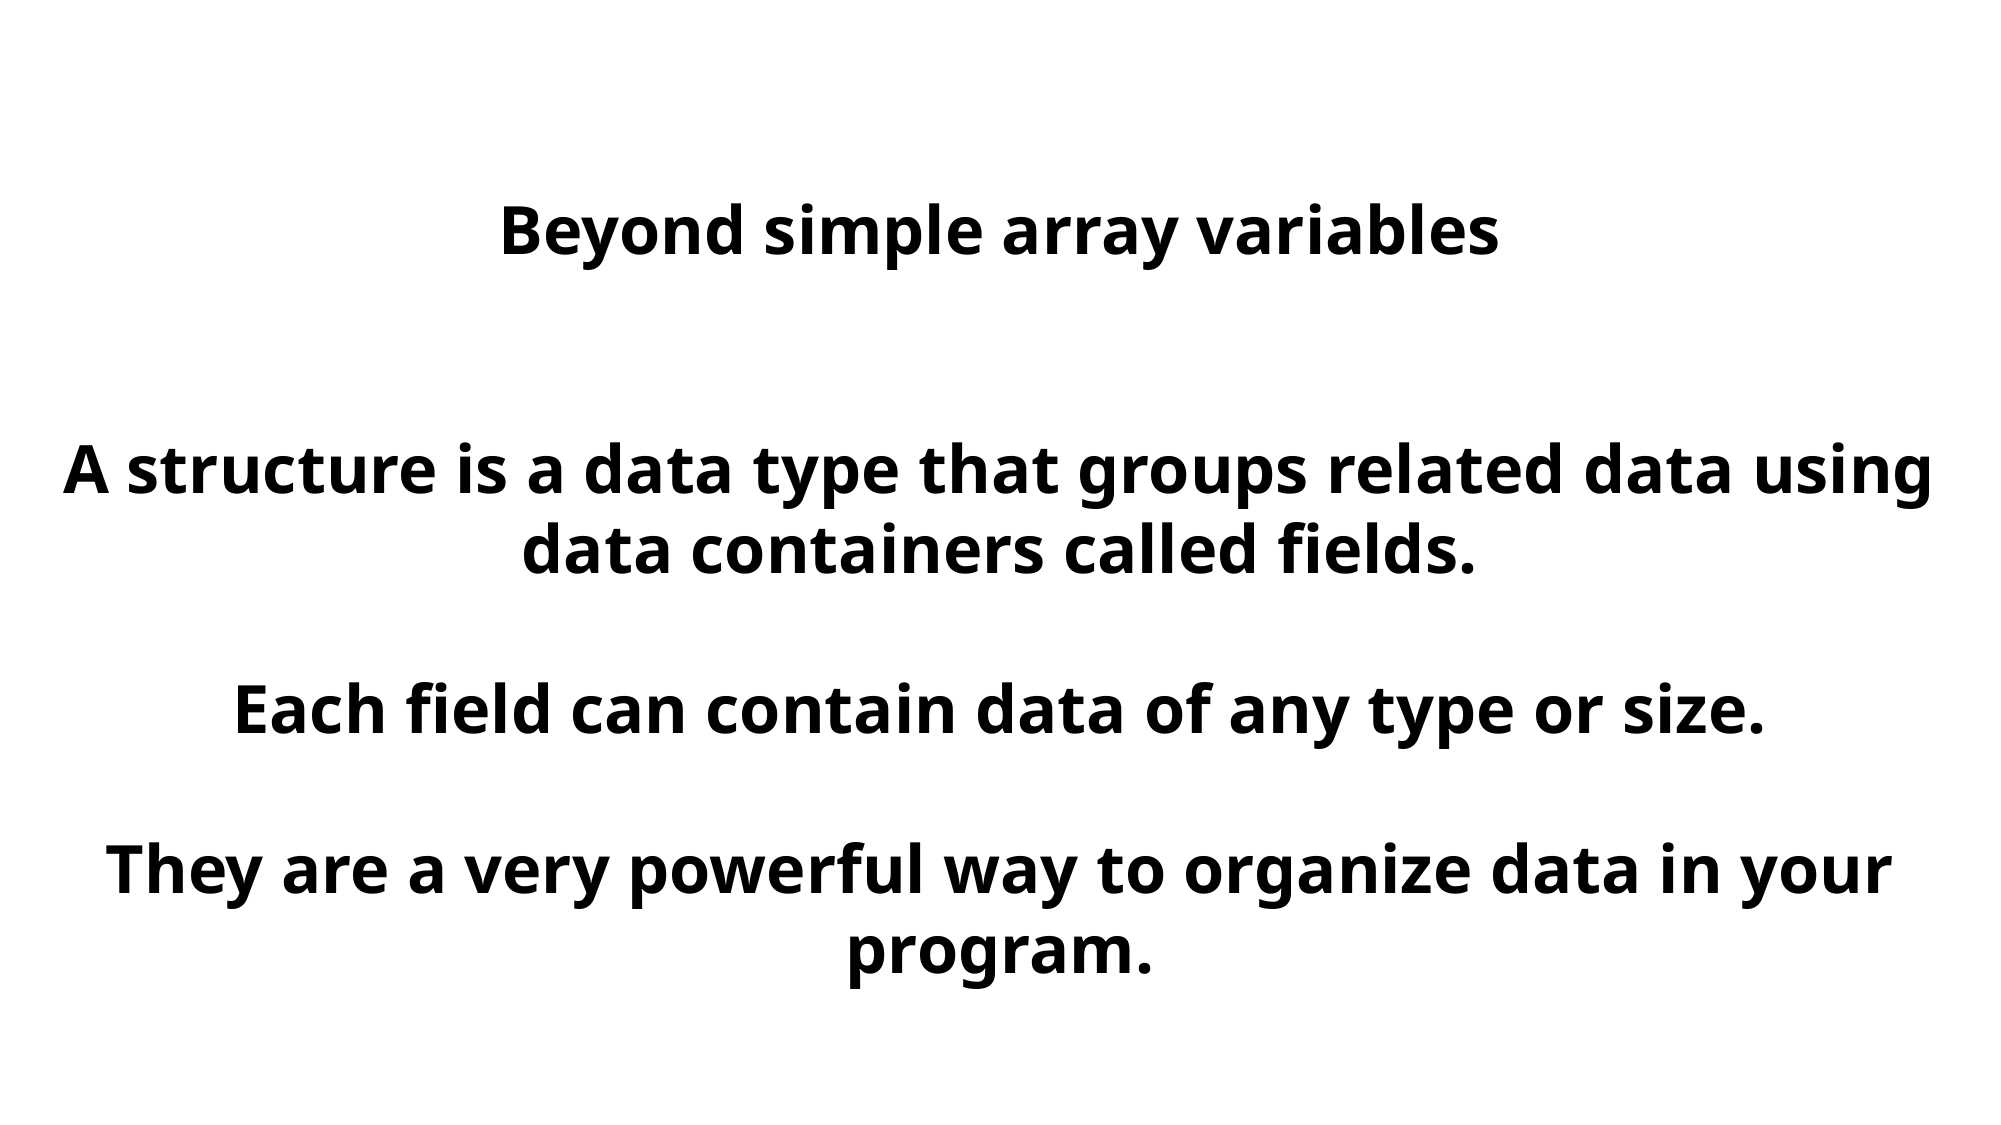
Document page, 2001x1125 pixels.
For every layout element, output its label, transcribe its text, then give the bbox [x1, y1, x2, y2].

text_box Beyond simple array variables A structure is a data type that groups related data using data containers called fields. Each field can contain data of any type or size. They are a very powerful way to organize data in your program. [0, 180, 2000, 995]
